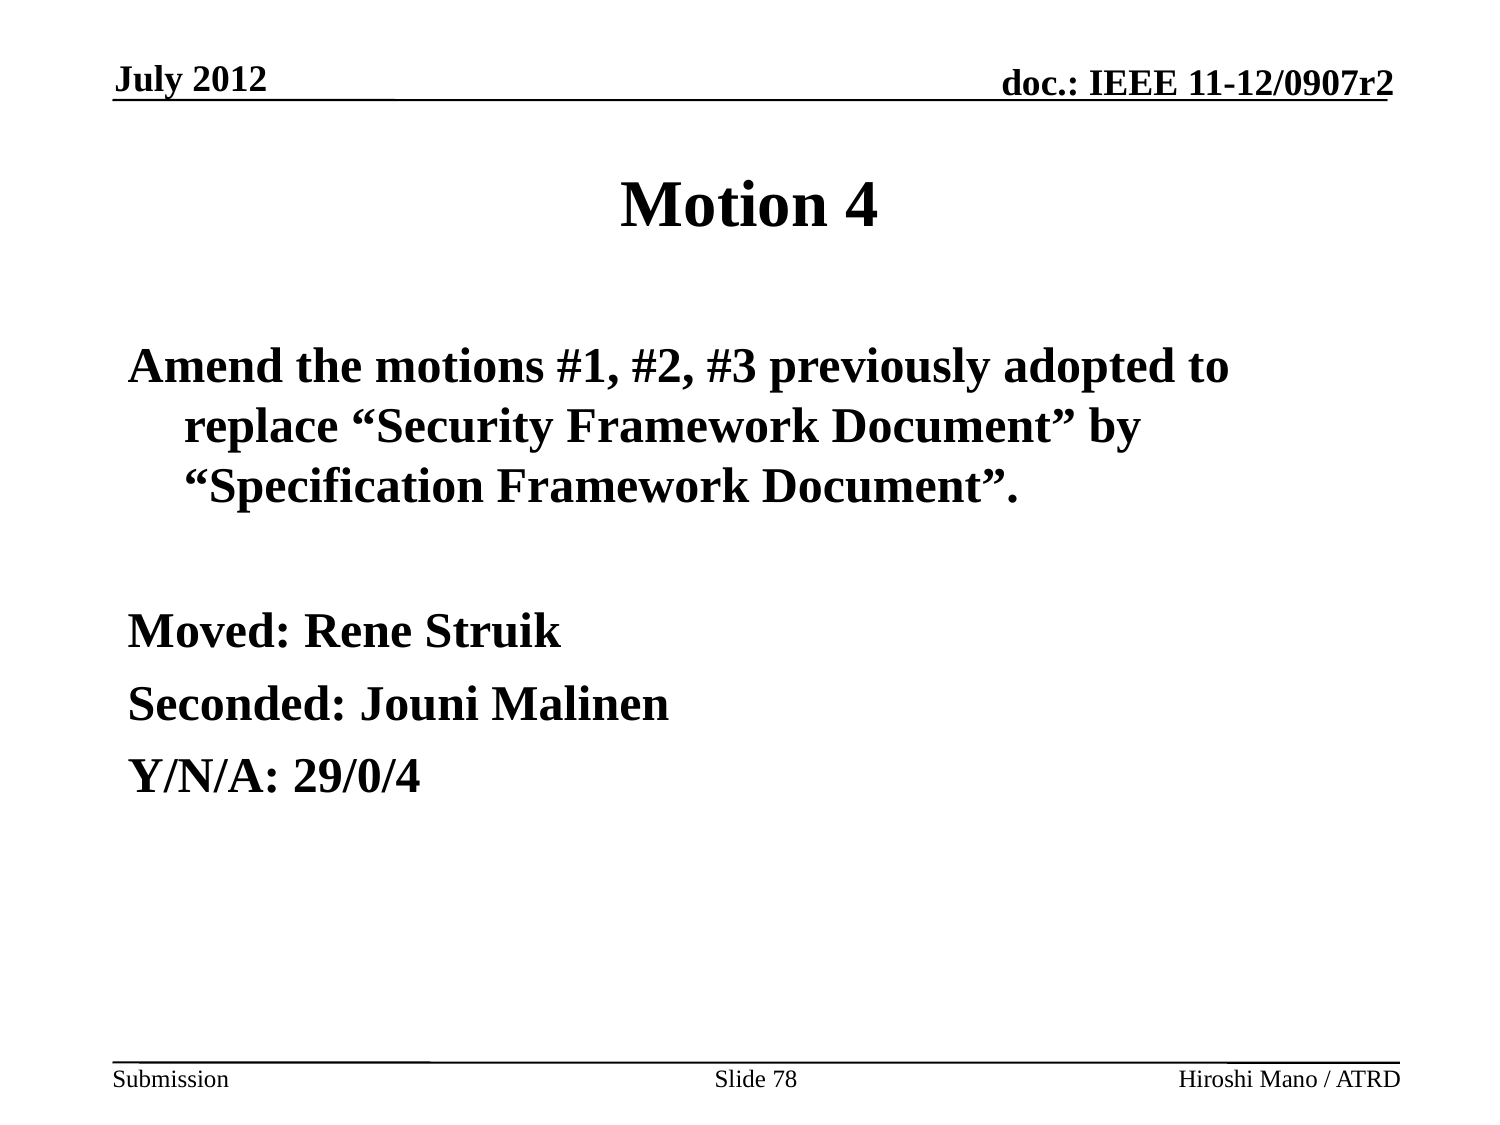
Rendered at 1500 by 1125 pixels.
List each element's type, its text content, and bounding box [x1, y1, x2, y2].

slide_number Slide 78 [712, 1061, 800, 1123]
title Motion 4 [112, 112, 1388, 288]
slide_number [114, 54, 423, 100]
list Amend the motions #1, #2, #3 previously adopted to replace “Security Framework Document” by “Specification Framework Document”. Moved: Rene Struik Seconded: Jouni Malinen Y/N/A: 29/0/4 [112, 324, 1388, 1000]
footer Hiroshi Mano / ATRD [878, 1061, 1402, 1093]
